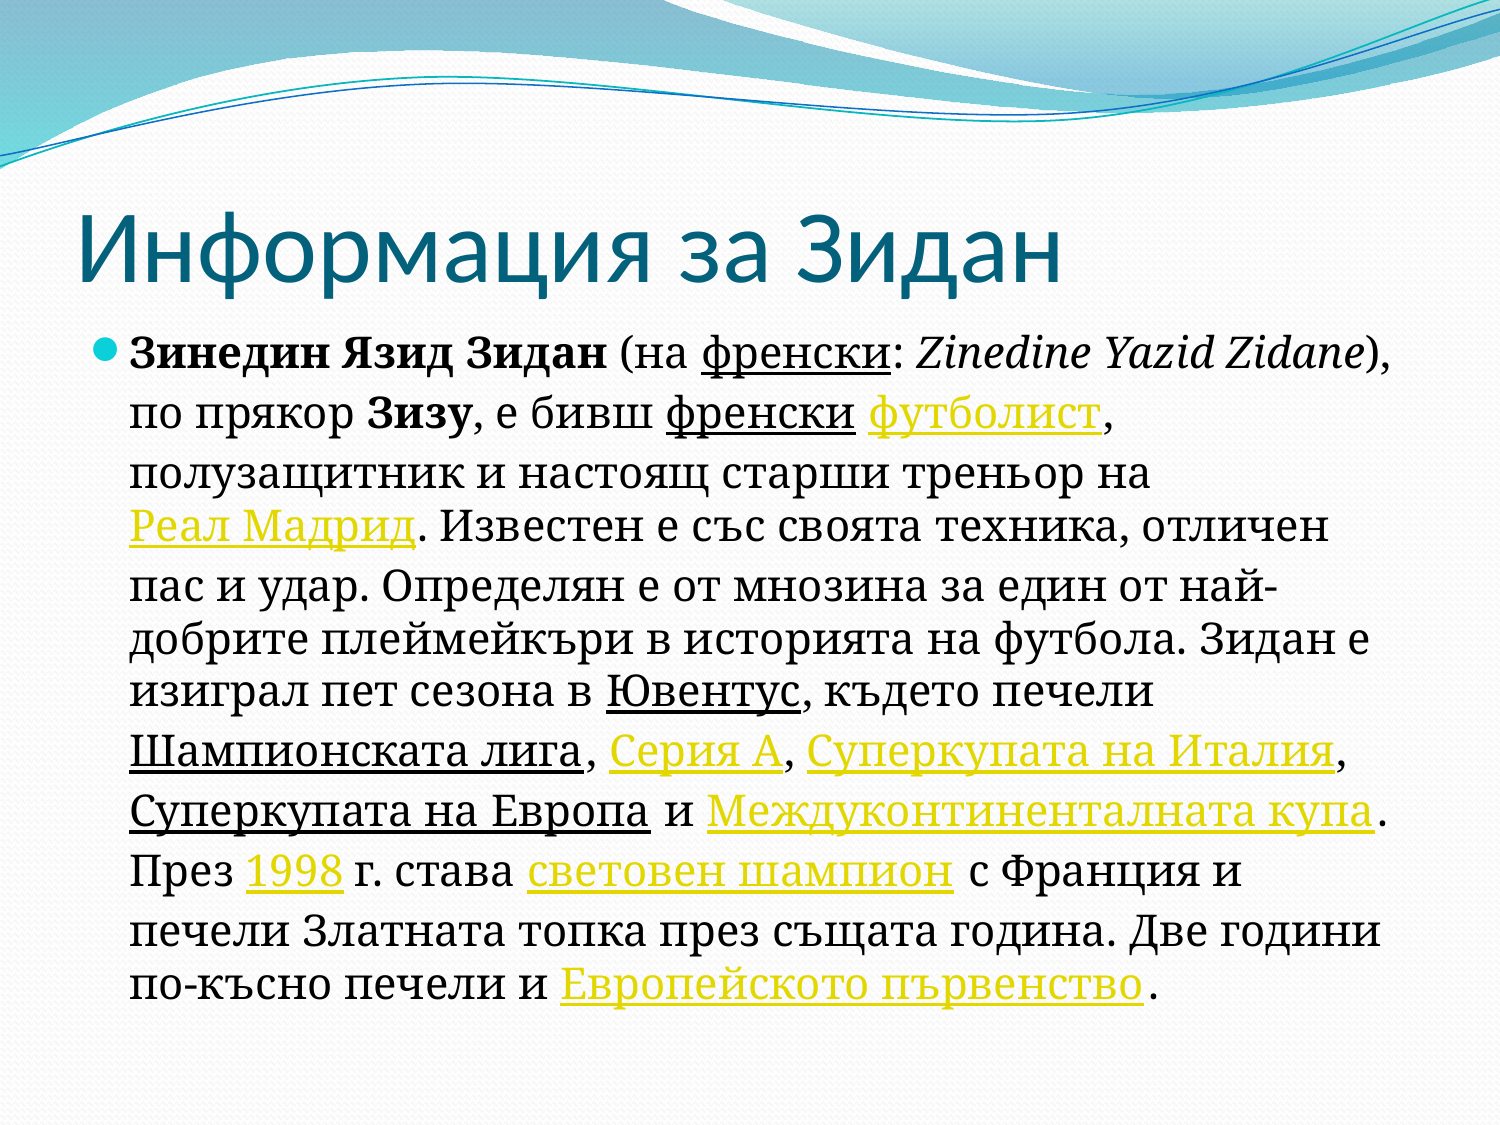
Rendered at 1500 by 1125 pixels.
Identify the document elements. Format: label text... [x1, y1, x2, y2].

title Информация за Зидан [75, 115, 1425, 303]
list Зинедин Язид Зидан (на френски: Zinedine Yazid Zidane), по прякор Зизу, е бивш френски футболист, полузащитник и настоящ старши треньор на Реал Мадрид. Известен е със своята техника, отличен пас и удар. Определян е от мнозина за един от най-добрите плеймейкъри в историята на футбола. Зидан е изиграл пет сезона в Ювентус, където печели Шампионската лига, Серия А, Суперкупата на Италия, Суперкупата на Европа и Междуконтиненталната купа. През 1998 г. става световен шампион с Франция и печели Златната топка през същата година. Две години по-късно печели и Европейското първенство. [75, 317, 1425, 1038]
